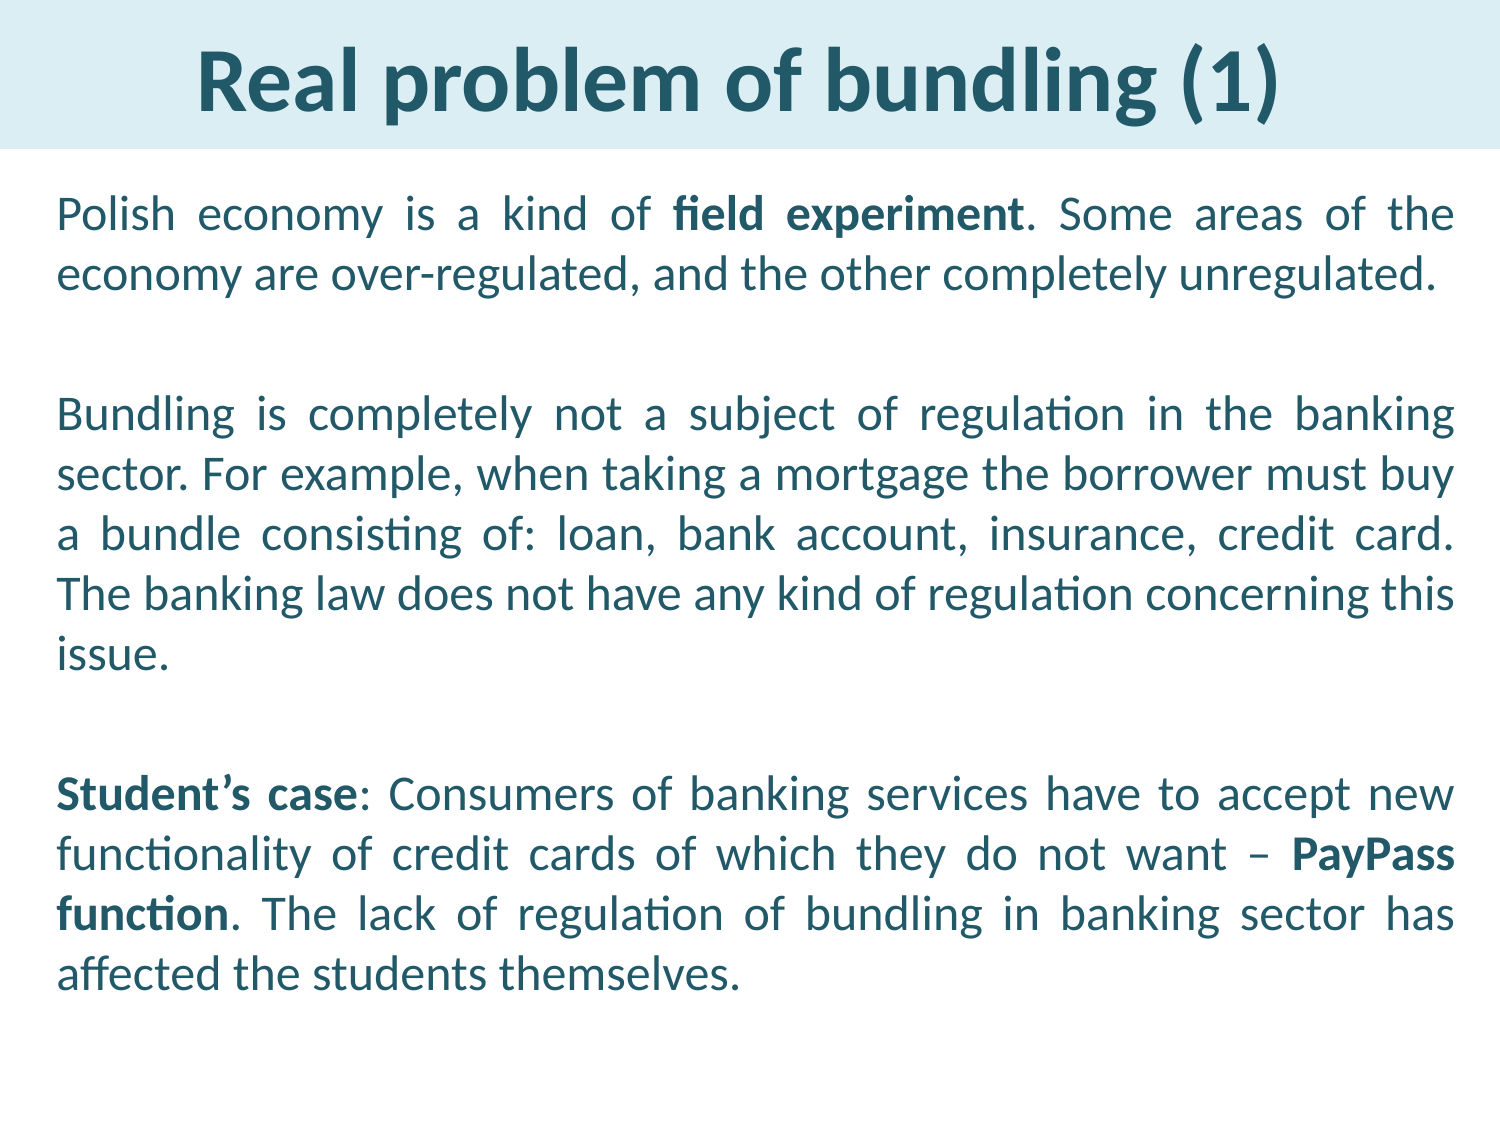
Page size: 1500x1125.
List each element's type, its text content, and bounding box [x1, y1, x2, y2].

title Real problem of bundling (1) [0, 0, 1500, 149]
list Polish economy is a kind of field experiment. Some areas of the economy are over-regulated, and the other completely unregulated. Bundling is completely not a subject of regulation in the banking sector. For example, when taking a mortgage the borrower must buy a bundle consisting of: loan, bank account, insurance, credit card. The banking law does not have any kind of regulation concerning this issue. Student’s case: Consumers of banking services have to accept new functionality of credit cards of which they do not want – PayPass function. The lack of regulation of bundling in banking sector has affected the students themselves. [41, 172, 1471, 1083]
